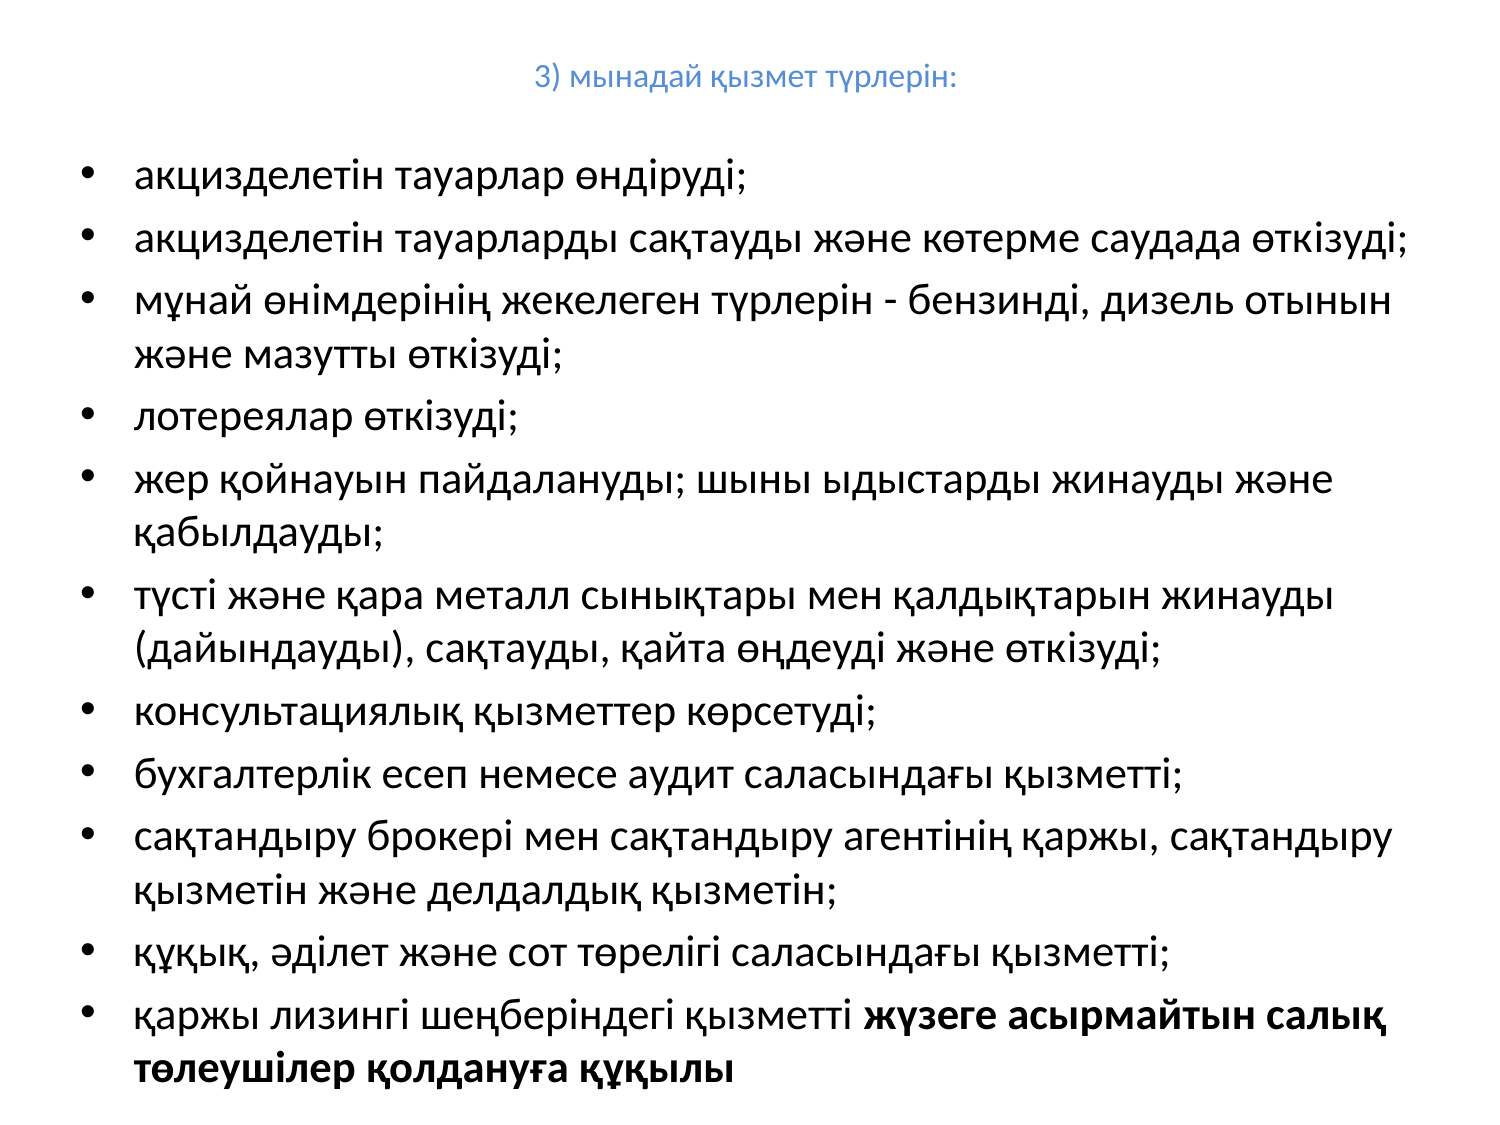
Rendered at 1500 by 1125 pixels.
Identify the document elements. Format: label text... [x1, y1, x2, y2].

title 3) мынадай қызмет түрлерін: [75, 45, 1425, 102]
list акцизделетін тауарлар өндiруді; акцизделетін тауарларды сақтауды және көтерме саудада өткiзуді; мұнай өнiмдерiнің жекелеген түрлерін - бензинді, дизель отынын және мазутты өткiзуді; лотереялар өткізуді; жер қойнауын пайдалануды; шыны ыдыстарды жинауды және қабылдауды; түсті және қара металл сынықтары мен қалдықтарын жинауды (дайындауды), сақтауды, қайта өңдеуді және өткiзуді; консультациялық қызметтер көрсетуді; бухгалтерлік есеп немесе аудит саласындағы қызметті; сақтандыру брокері мен сақтандыру агентінің қаржы, сақтандыру қызметін және делдалдық қызметін; құқық, әділет және сот төрелігі саласындағы қызметті; қаржы лизингі шеңберіндегі қызметті жүзеге асырмайтын салық төлеушілер қолдануға құқылы [64, 137, 1483, 1106]
